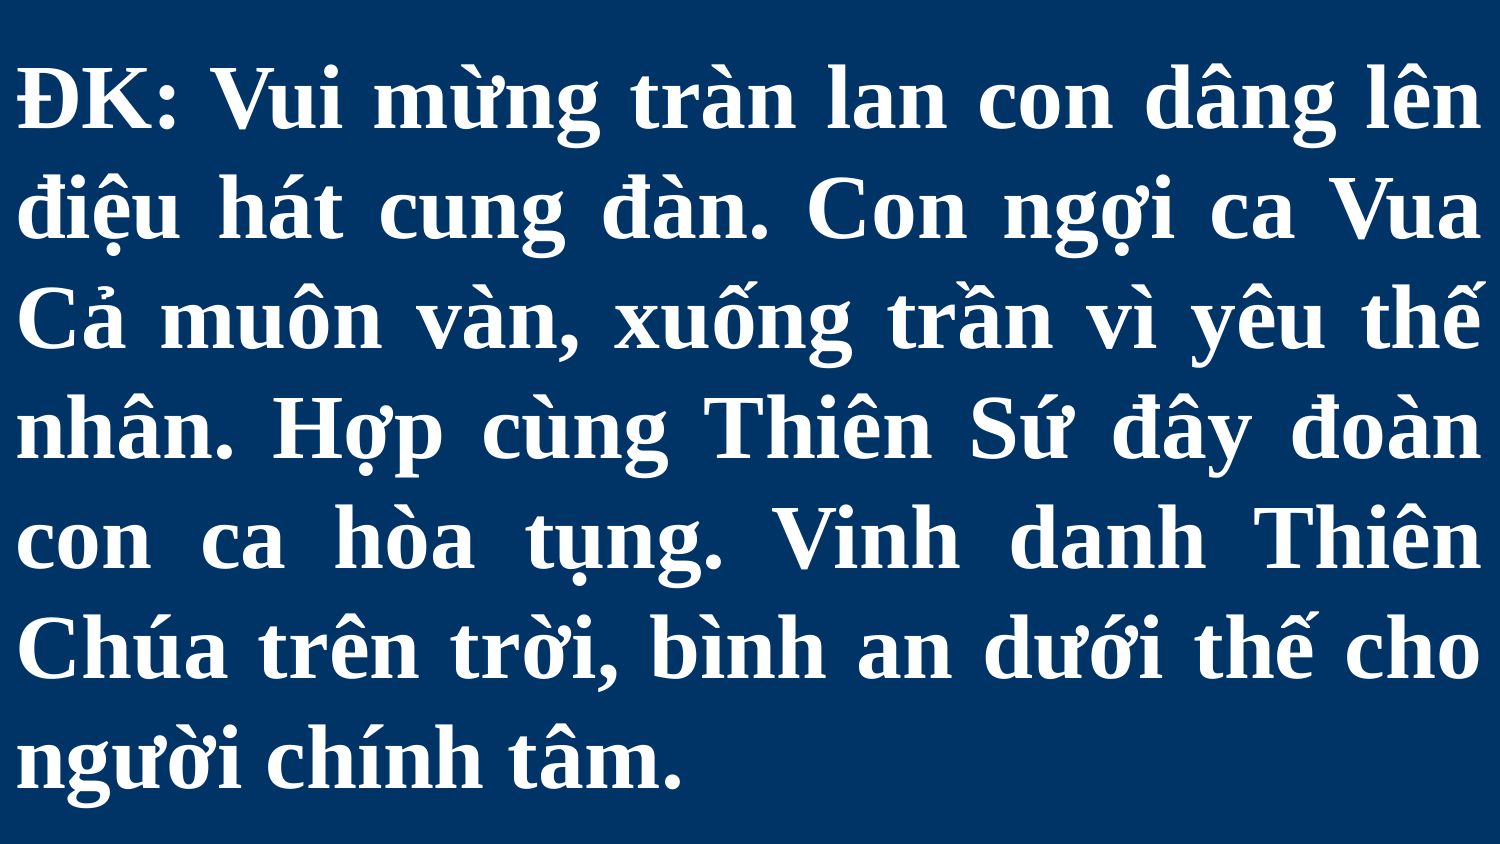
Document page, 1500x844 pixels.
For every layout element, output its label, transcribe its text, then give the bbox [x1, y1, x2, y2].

title ĐK: Vui mừng tràn lan con dâng lên điệu hát cung đàn. Con ngợi ca Vua Cả muôn vàn, xuống trần vì yêu thế nhân. Hợp cùng Thiên Sứ đây đoàn con ca hòa tụng. Vinh danh Thiên Chúa trên trời, bình an dưới thế cho người chính tâm. [0, 0, 1500, 844]
